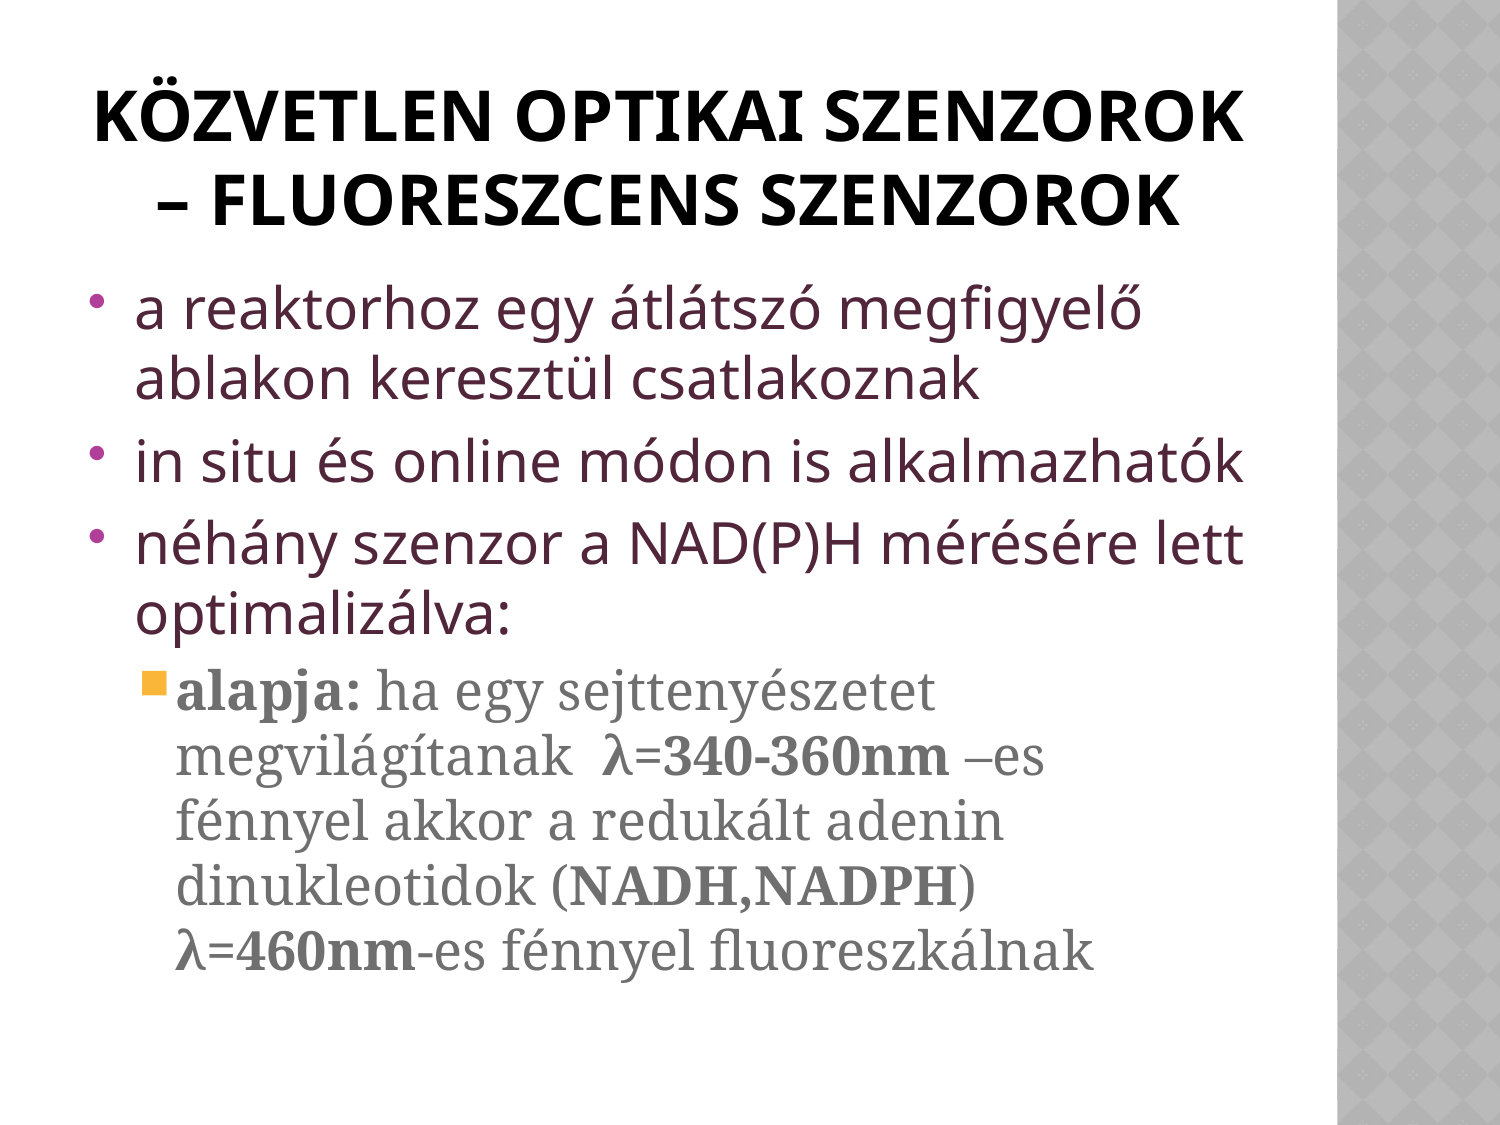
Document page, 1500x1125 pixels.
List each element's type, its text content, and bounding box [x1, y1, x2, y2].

title Közvetlen optikai szenzorok – fluoreszcens szenzorok [75, 52, 1263, 240]
list a reaktorhoz egy átlátszó megfigyelő ablakon keresztül csatlakoznak in situ és online módon is alkalmazhatók néhány szenzor a NAD(P)H mérésére lett optimalizálva: alapja: ha egy sejttenyészetet megvilágítanak λ=340-360nm –es fénnyel akkor a redukált adenin dinukleotidok (NADH,NADPH) λ=460nm-es fénnyel fluoreszkálnak [75, 264, 1263, 1059]
